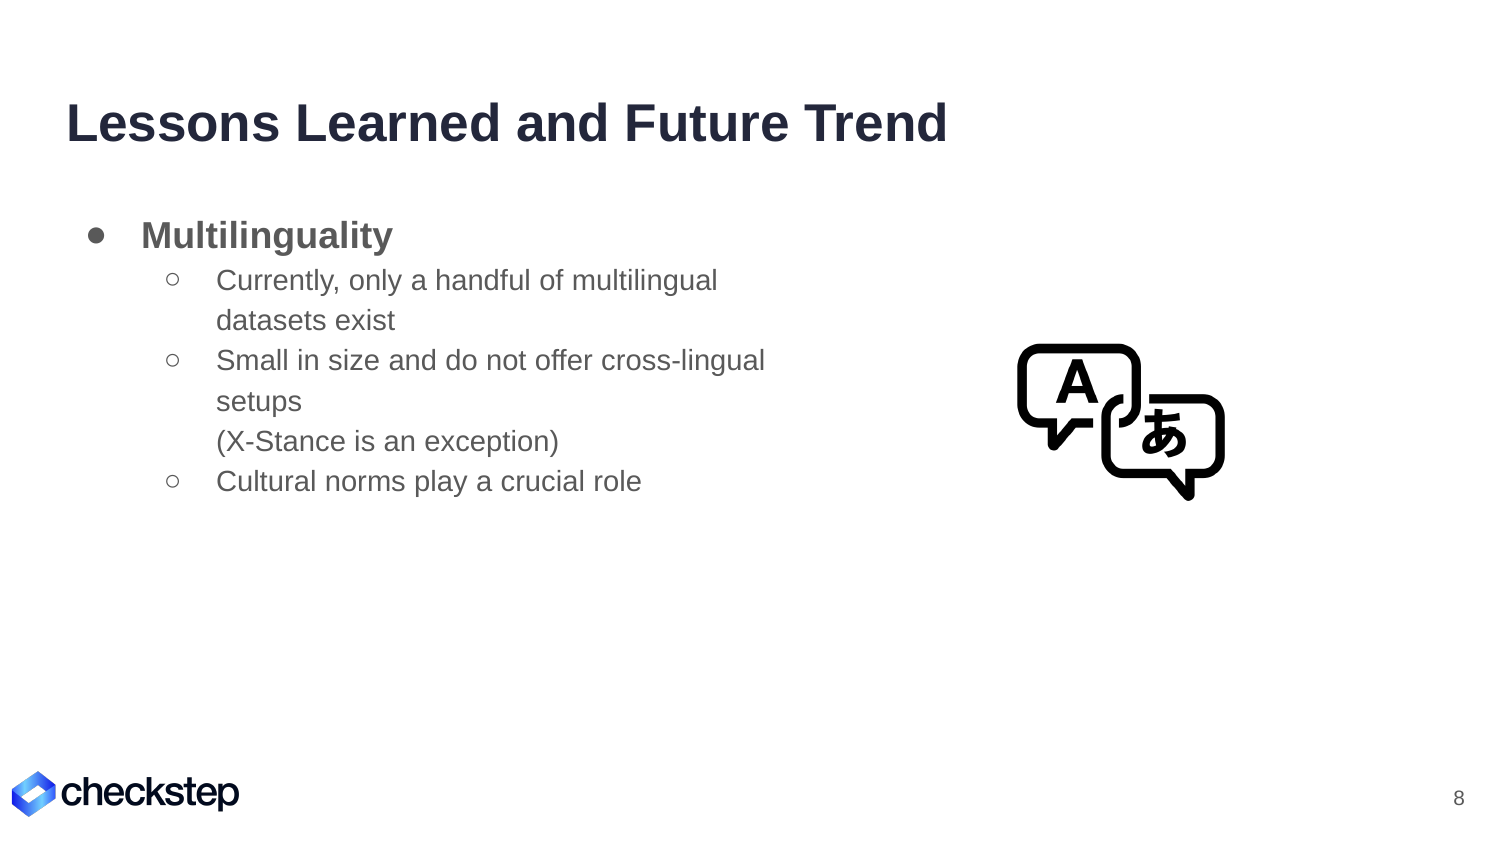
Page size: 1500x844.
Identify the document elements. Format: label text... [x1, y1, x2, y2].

title Lessons Learned and Future Trend [51, 72, 1449, 167]
picture [1017, 318, 1225, 526]
slide_number 8 [1389, 764, 1480, 830]
list Multilinguality Currently, only a handful of multilingual datasets exist Small in size and do not offer cross-lingual setups (X-Stance is an exception) Cultural norms play a crucial role [51, 189, 793, 750]
picture [11, 771, 239, 817]
